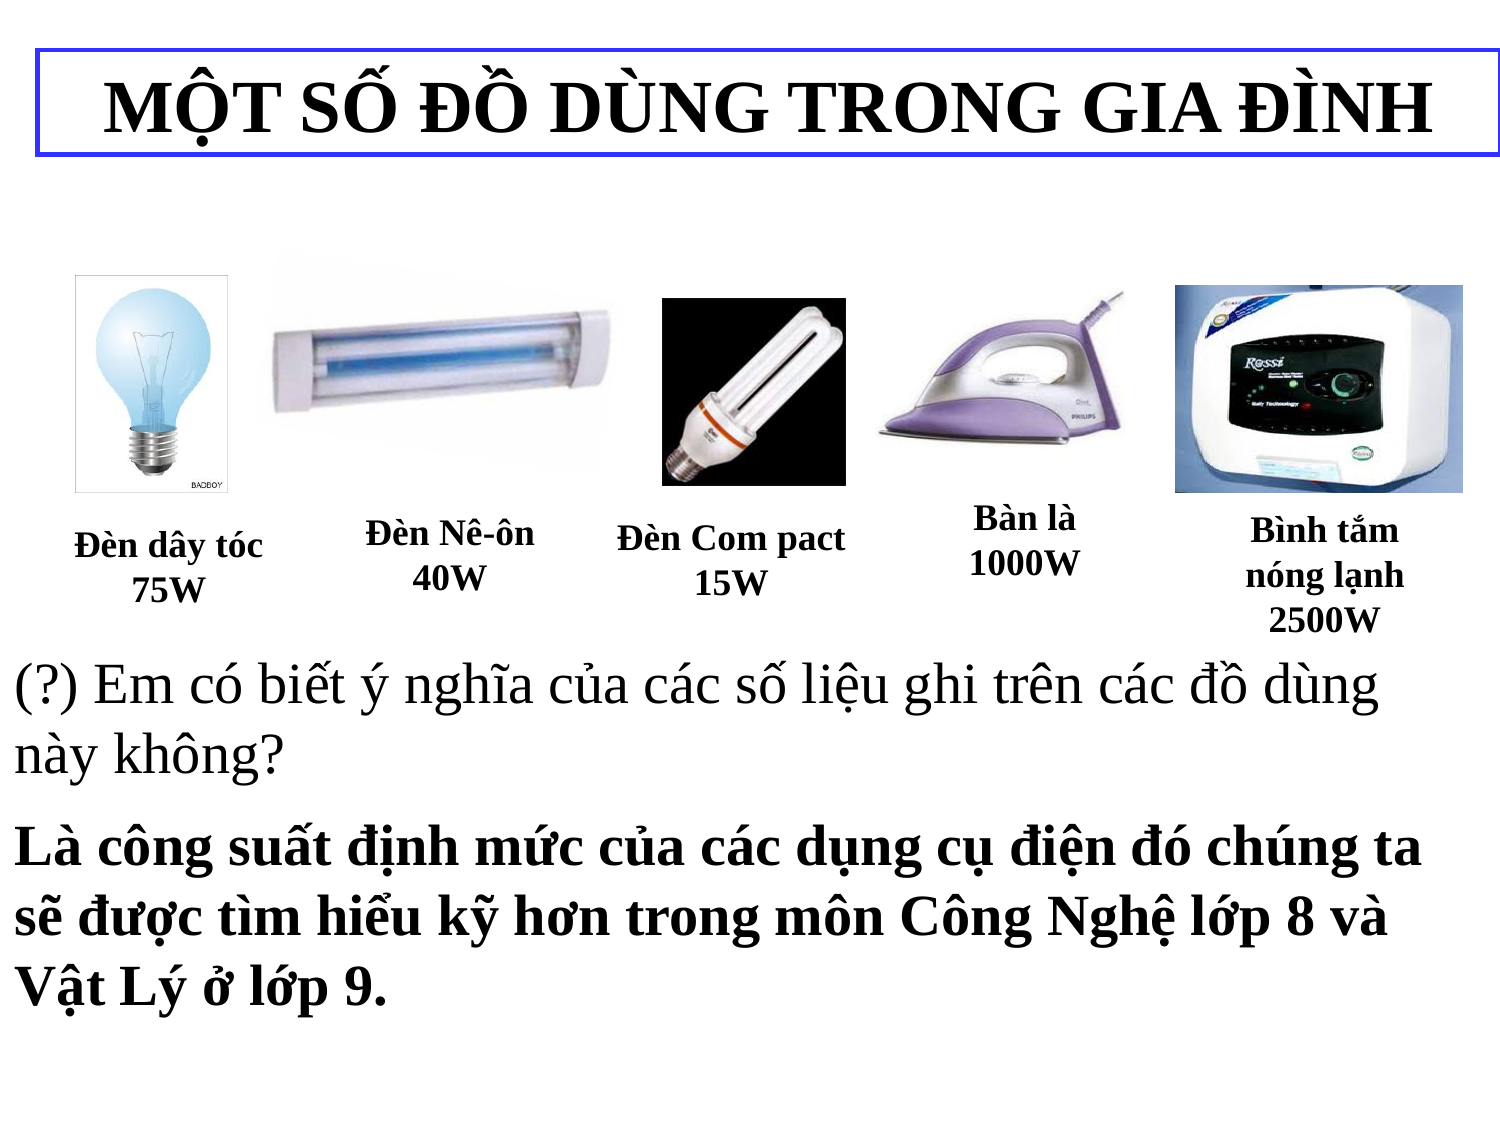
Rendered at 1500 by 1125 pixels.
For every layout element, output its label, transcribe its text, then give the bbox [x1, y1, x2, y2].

picture [1174, 285, 1463, 493]
text_box Đèn Nê-ôn 40W [350, 500, 550, 606]
text_box Bình tắm nóng lạnh 2500W [1212, 502, 1438, 637]
picture [662, 297, 846, 486]
picture [74, 275, 229, 493]
text_box Bàn là 1000W [912, 485, 1138, 591]
picture [874, 287, 1127, 458]
text_box MỘT SỐ ĐỒ DÙNG TRONG GIA ĐÌNH [37, 49, 1500, 155]
text_box Là công suất định mức của các dụng cụ điện đó chúng ta sẽ được tìm hiểu kỹ hơn trong môn Công Nghệ lớp 8 và Vật Lý ở lớp 9. [0, 800, 1463, 1025]
text_box Đèn dây tóc 75W [62, 512, 275, 618]
picture [252, 249, 623, 476]
text_box Đèn Com pact 15W [600, 505, 863, 611]
text_box (?) Em có biết ý nghĩa của các số liệu ghi trên các đồ dùng này không? [0, 637, 1463, 793]
